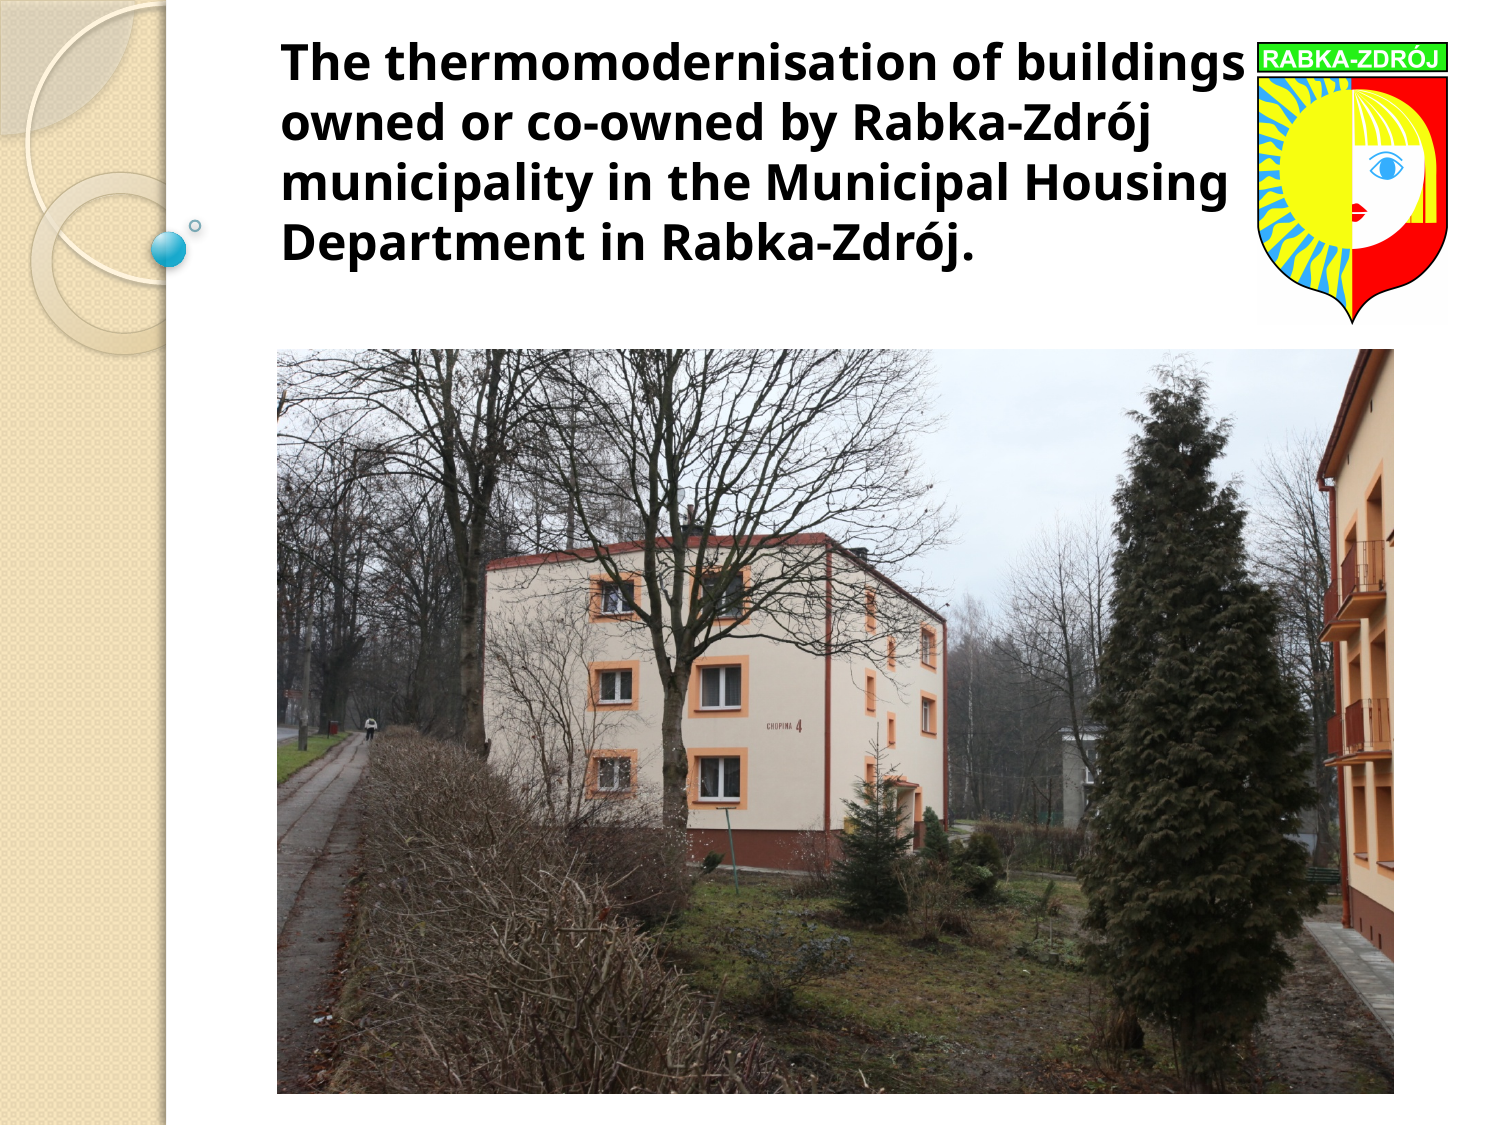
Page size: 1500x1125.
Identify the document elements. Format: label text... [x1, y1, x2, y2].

picture [277, 349, 1394, 1095]
text_box [182, 326, 1447, 1094]
picture [1257, 42, 1448, 325]
text_box The thermomodernisation of buildings owned or co-owned by Rabka-Zdrój municipality in the Municipal Housing Department in Rabka-Zdrój. [265, 30, 1388, 138]
